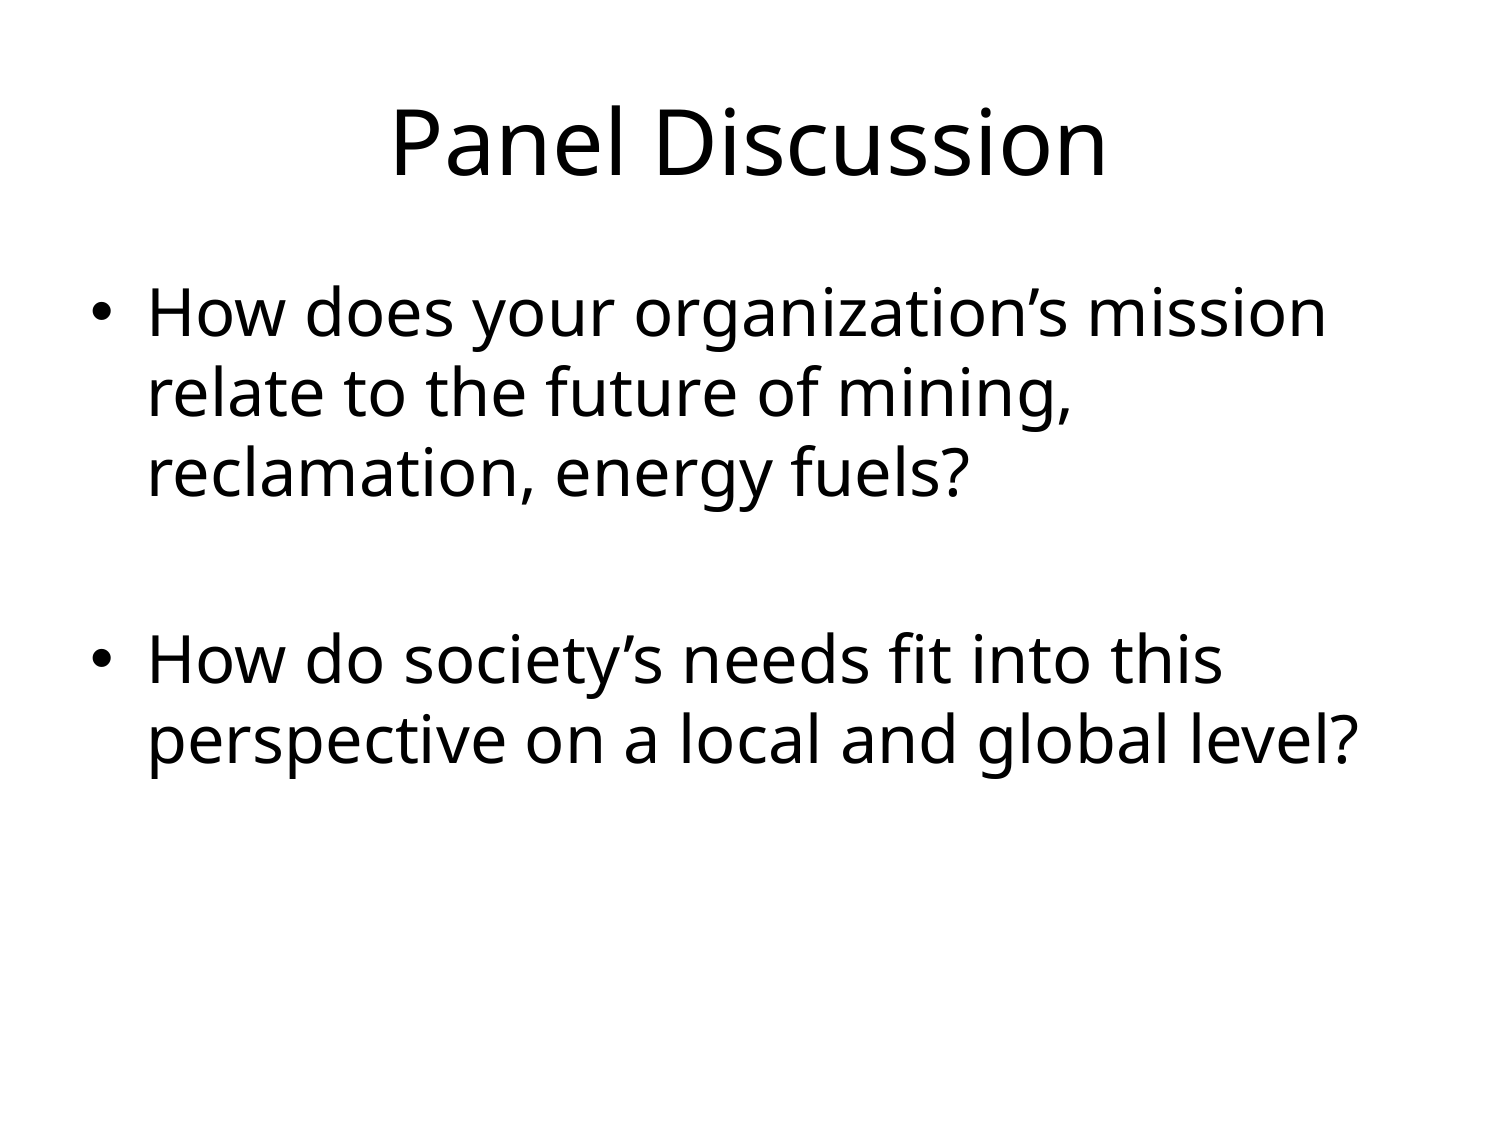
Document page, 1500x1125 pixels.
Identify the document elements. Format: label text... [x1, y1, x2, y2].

list How does your organization’s mission relate to the future of mining, reclamation, energy fuels? How do society’s needs fit into this perspective on a local and global level? [75, 262, 1425, 1005]
title Panel Discussion [75, 45, 1425, 233]
